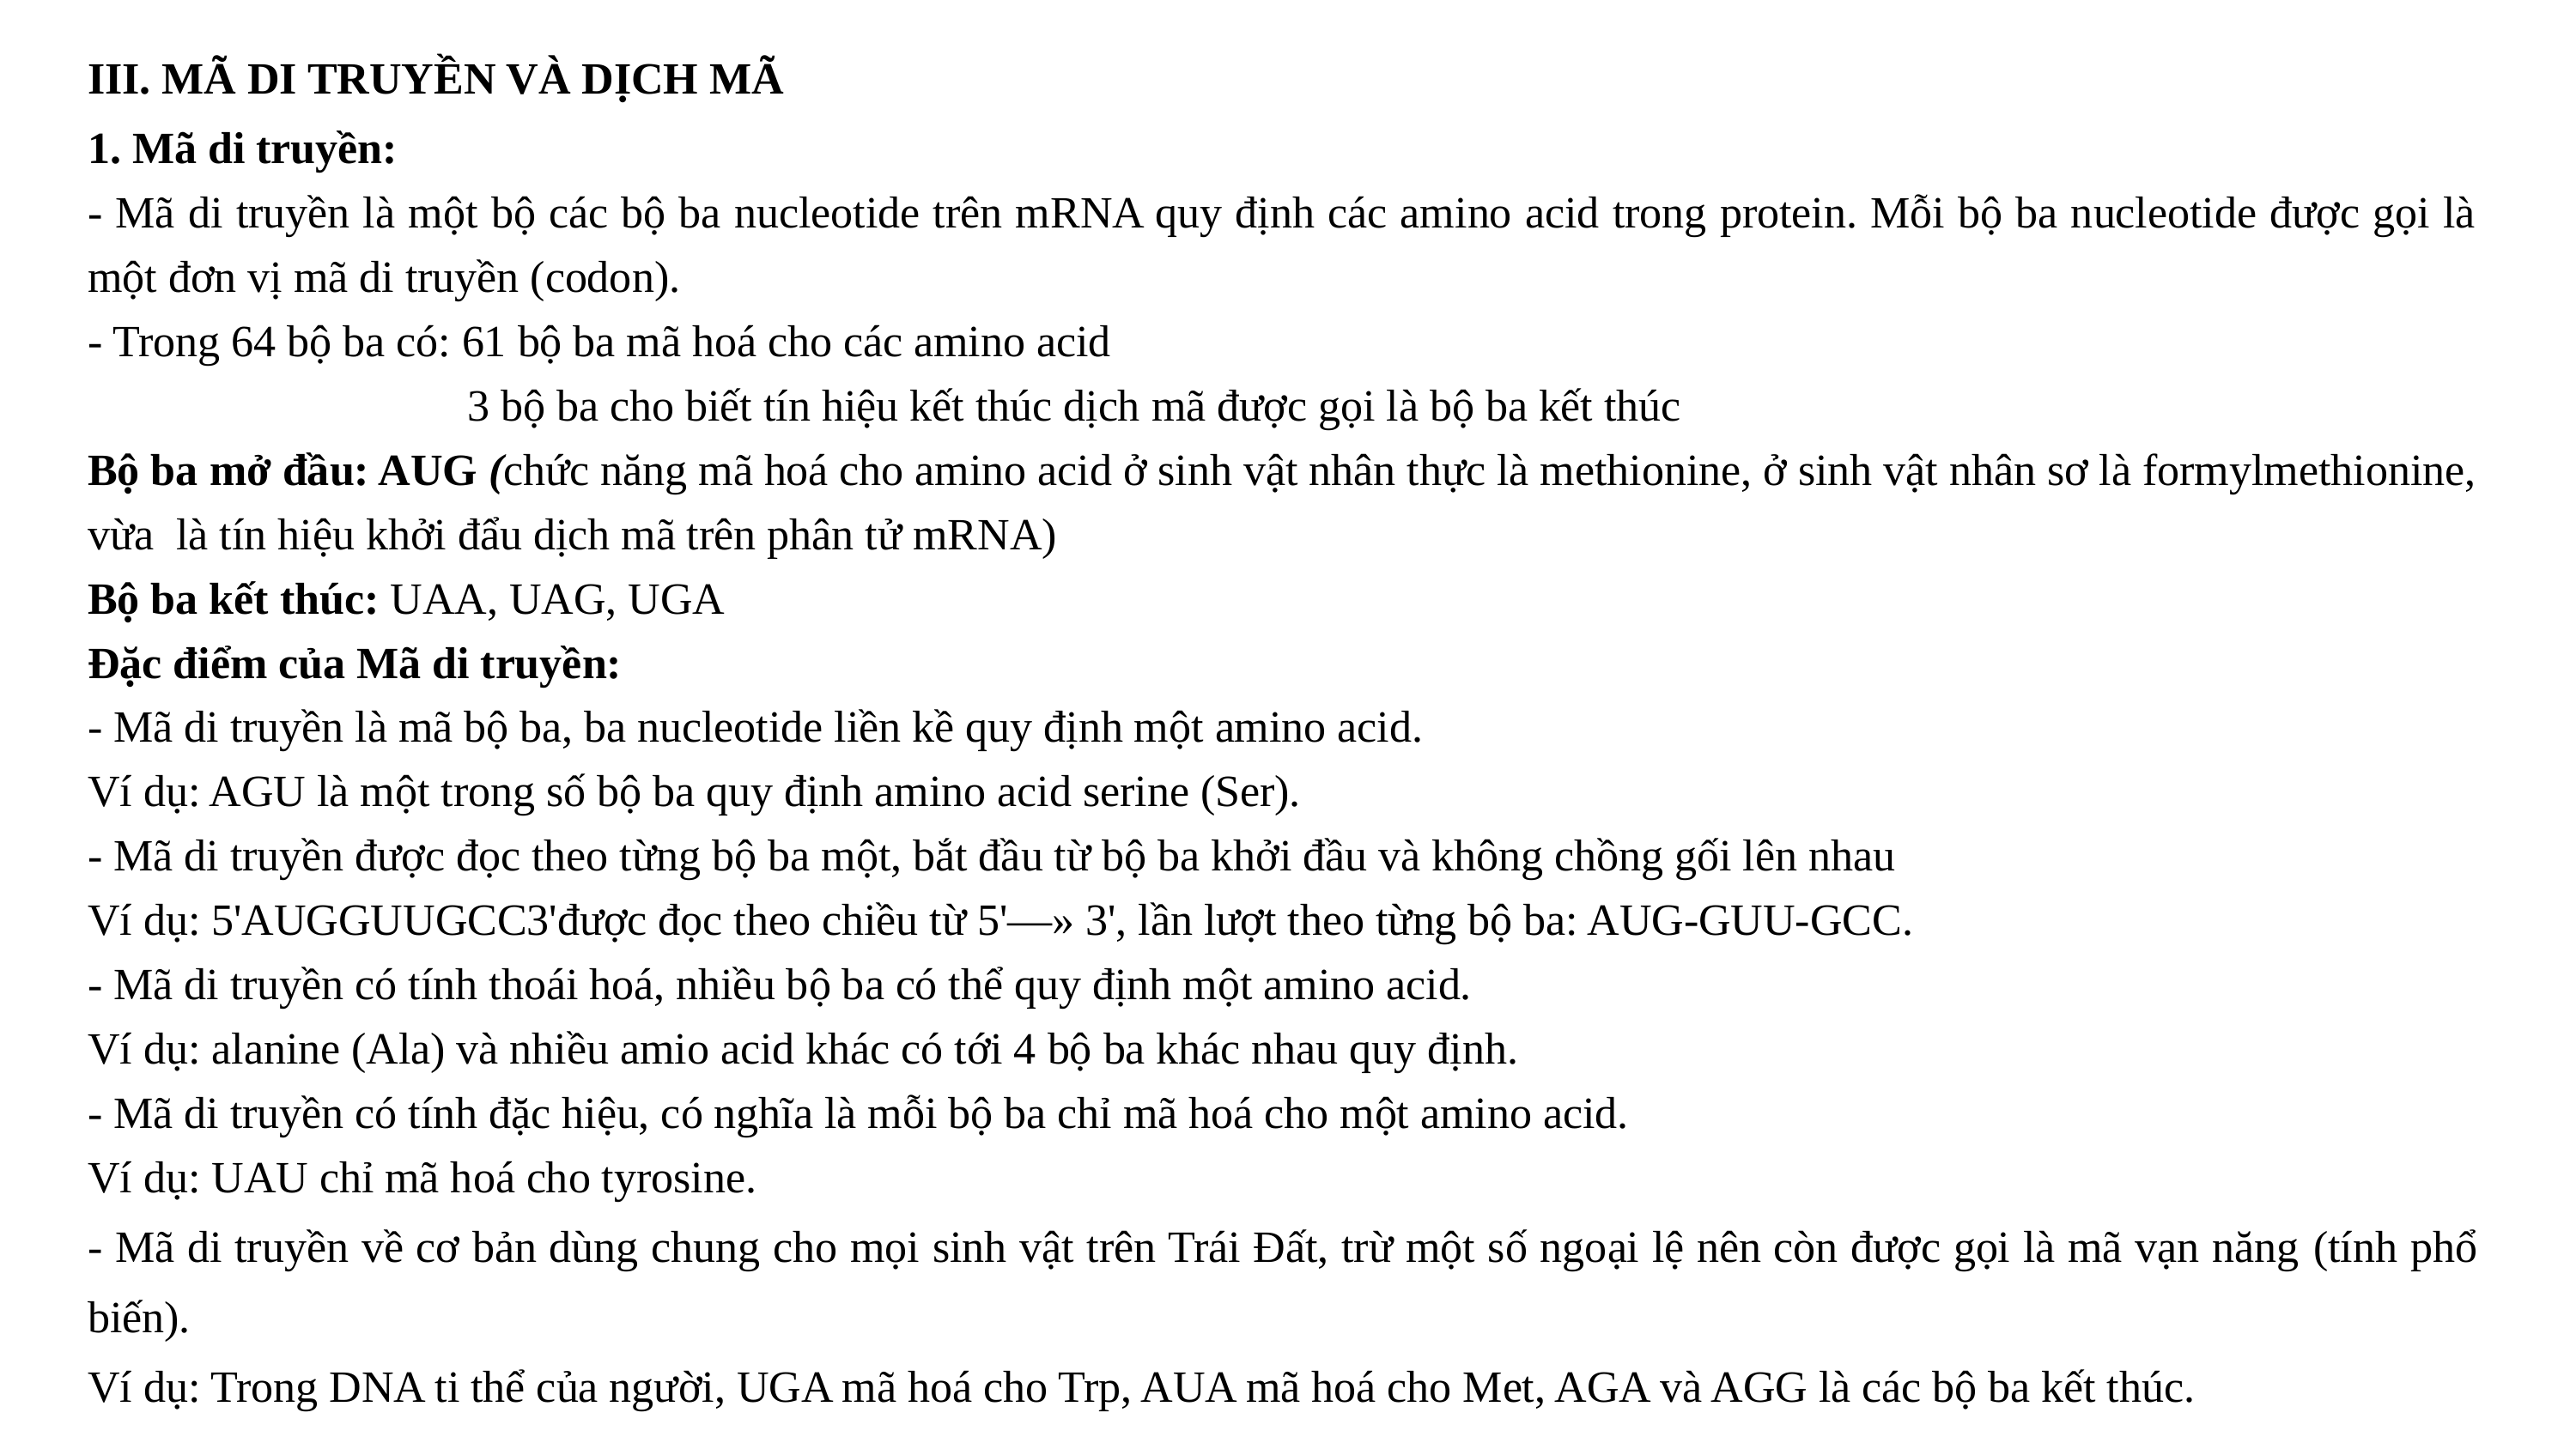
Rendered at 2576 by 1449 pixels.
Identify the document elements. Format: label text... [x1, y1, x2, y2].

text_box III. MÃ DI TRUYỀN VÀ DỊCH MÃ 1. Mã di truyền: - Mã di truyền là một bộ các bộ ba nucleotide trên mRNA quy định các amino acid trong protein. Mỗi bộ ba nucleotide được gọi là một đơn vị mã di truyền (codon). - Trong 64 bộ ba có: 61 bộ ba mã hoá cho các amino acid 3 bộ ba cho biết tín hiệu kết thúc dịch mã được gọi là bộ ba kết thúc Bộ ba mở đầu: AUG (chức năng mã hoá cho amino acid ở sinh vật nhân thực là methionine, ở sinh vật nhân sơ là formylmethionine, vừa là tín hiệu khởi đẩu dịch mã trên phân tử mRNA) Bộ ba kết thúc: UAA, UAG, UGA Đặc điểm của Mã di truyền: - Mã di truyền là mã bộ ba, ba nucleotide liền kề quy định một amino acid. Ví dụ: AGU là một trong số bộ ba quy định amino acid serine (Ser). - Mã di truyền được đọc theo từng bộ ba một, bắt đầu từ bộ ba khởi đầu và không chồng gối lên nhau Ví dụ: 5'AUGGUUGCC3'được đọc theo chiều từ 5'—» 3', lần lượt theo từng bộ ba: AUG-GUU-GCC. - Mã di truyền có tính thoái hoá, nhiều bộ ba có thể quy định một amino acid. Ví dụ: alanine (Ala) và nhiều amio acid khác có tới 4 bộ ba khác nhau quy định. - Mã di truyền có tính đặc hiệu, có nghĩa là mỗi bộ ba chỉ mã hoá cho một amino acid. Ví dụ: UAU chỉ mã hoá cho tyrosine. - Mã di truyền về cơ bản dùng chung cho mọi sinh vật trên Trái Đất, trừ một số ngoại lệ nên còn được gọi là mã vạn năng (tính phổ biến). Ví dụ: Trong DNA ti thể của người, UGA mã hoá cho Trp, AUA mã hoá cho Met, AGA và AGG là các bộ ba kết thúc. [75, 27, 2490, 1418]
